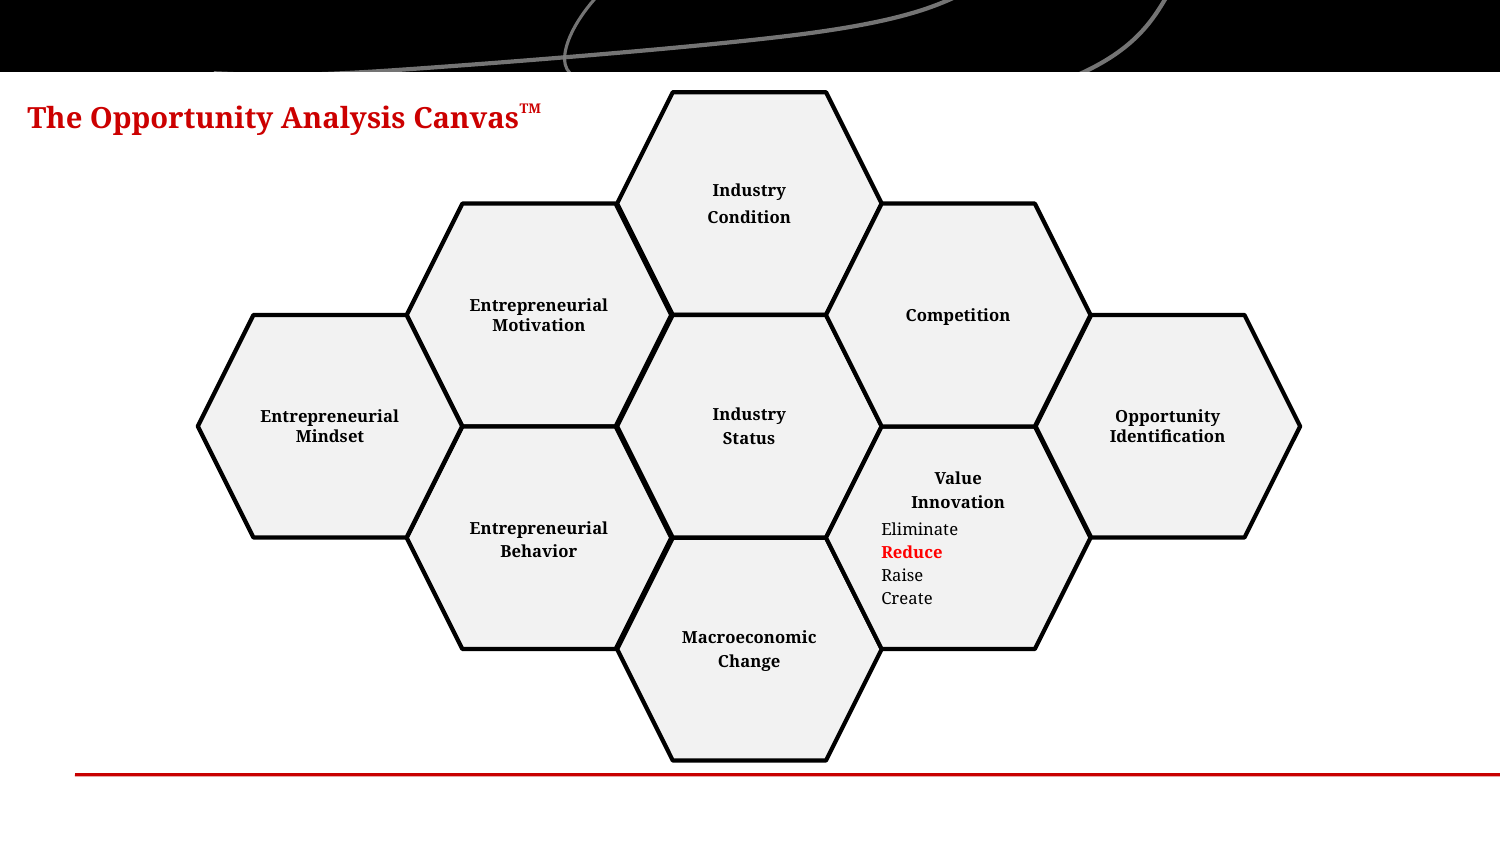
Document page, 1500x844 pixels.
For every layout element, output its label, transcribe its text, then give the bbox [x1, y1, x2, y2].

text_box Opportunity Identification [1038, 312, 1303, 540]
text_box Macroeconomic Change [616, 540, 883, 763]
text_box Competition [824, 201, 1093, 429]
text_box Industry Status [615, 312, 879, 540]
text_box Entrepreneurial Motivation [405, 201, 670, 424]
text_box Entrepreneurial Behavior [405, 424, 673, 652]
text_box Value Innovation Eliminate Reduce Raise Create [824, 427, 1093, 652]
text_box The Opportunity Analysis CanvasTM [12, 91, 1488, 142]
text_box Entrepreneurial Mindset [195, 312, 465, 540]
text_box Industry Condition [615, 142, 883, 314]
